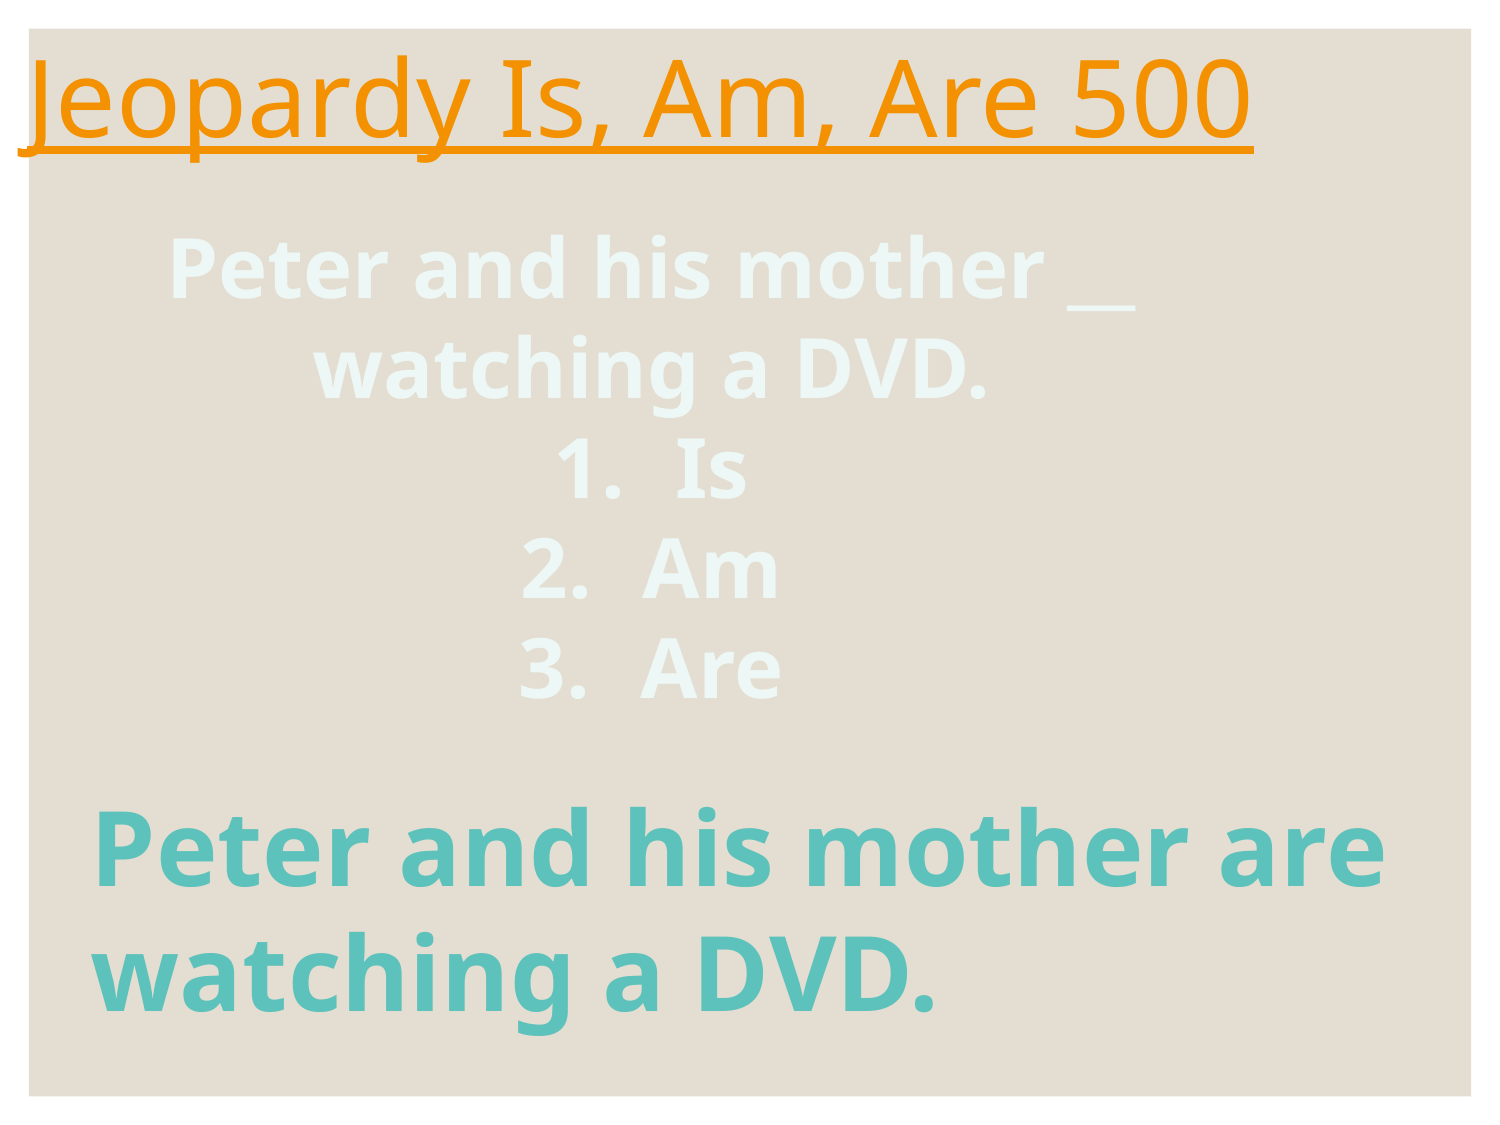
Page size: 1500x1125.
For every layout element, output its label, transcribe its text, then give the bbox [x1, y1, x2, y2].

text_box Peter and his mother are watching a DVD. [75, 775, 1446, 1040]
title Jeopardy Is, Am, Are 500 [11, 23, 1447, 173]
text_box Peter and his mother __ watching a DVD. Is Am Are [29, 208, 1274, 823]
